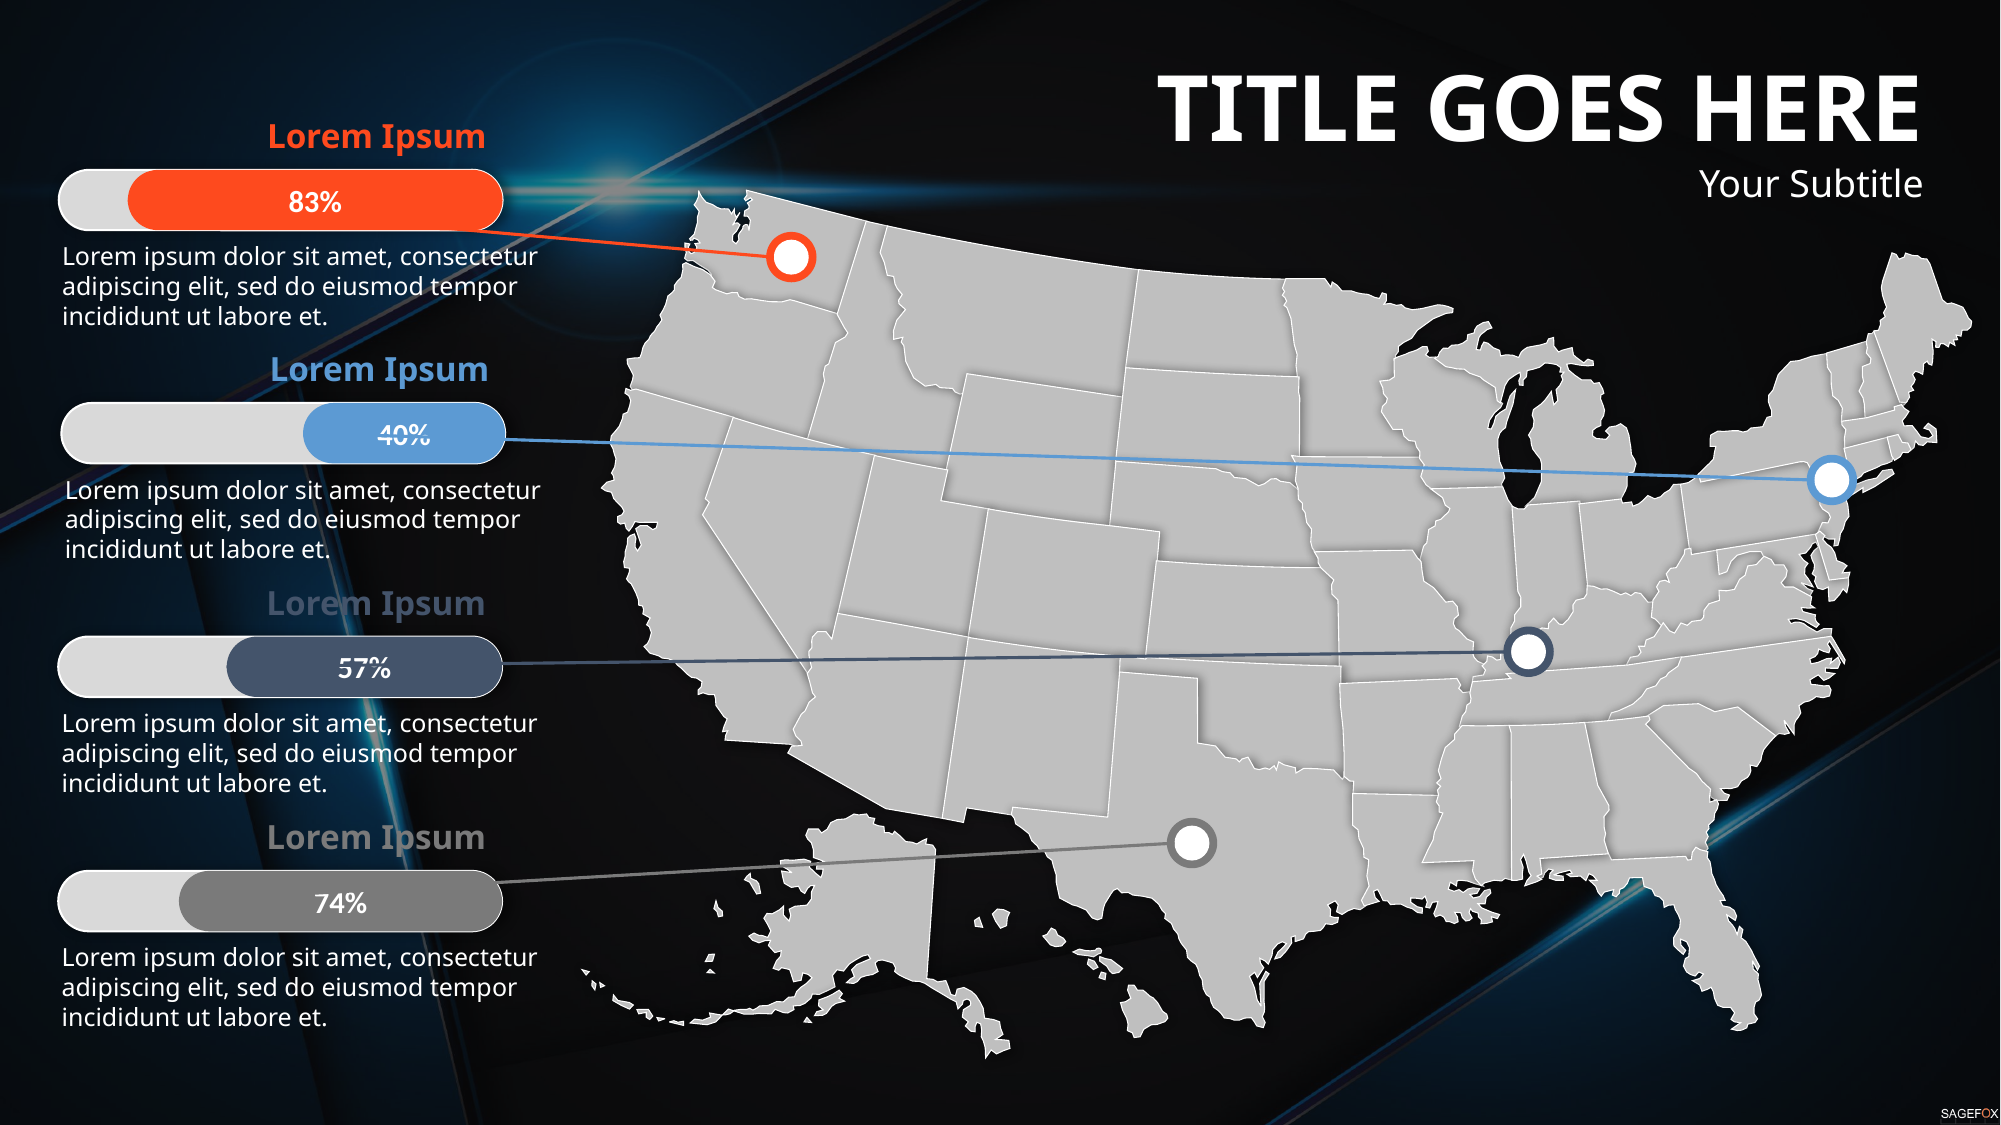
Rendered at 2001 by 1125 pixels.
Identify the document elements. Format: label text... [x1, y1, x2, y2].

text_box [1714, 354, 1837, 454]
text_box Lorem ipsum dolor sit amet, consectetur adipiscing elit, sed do eiusmod tempor incididunt ut labore et. [54, 469, 569, 569]
text_box [787, 667, 956, 818]
text_box [880, 225, 1132, 392]
text_box [966, 637, 1067, 651]
text_box [679, 667, 805, 745]
picture [0, 0, 2001, 1125]
text_box Lorem Ipsum [251, 808, 502, 864]
text_box [1339, 678, 1463, 787]
text_box [953, 481, 1106, 517]
text_box [814, 990, 845, 1016]
text_box [1810, 552, 1849, 602]
text_box [1651, 548, 1732, 621]
text_box [974, 917, 983, 928]
text_box [60, 401, 332, 465]
text_box [1011, 671, 1360, 1028]
text_box [1118, 367, 1300, 433]
text_box [1422, 725, 1504, 886]
text_box [705, 954, 715, 962]
text_box [1859, 338, 1889, 410]
text_box [697, 190, 861, 303]
text_box [1614, 636, 1846, 735]
text_box [727, 417, 786, 433]
text_box [57, 869, 206, 933]
text_box [1826, 343, 1860, 414]
text_box [1844, 438, 1889, 479]
text_box [1099, 972, 1106, 980]
text_box 74% [177, 869, 504, 933]
text_box [1379, 346, 1516, 433]
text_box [1503, 626, 1554, 677]
text_box [1653, 703, 1776, 801]
text_box [1422, 486, 1512, 650]
text_box [1511, 501, 1580, 626]
text_box [969, 508, 1160, 649]
text_box [1352, 667, 1475, 675]
text_box [1110, 481, 1307, 559]
text_box Lorem Ipsum [254, 340, 505, 396]
text_box [656, 1017, 666, 1021]
text_box [1120, 985, 1168, 1038]
text_box [1352, 793, 1500, 924]
text_box [1042, 928, 1066, 947]
text_box [1887, 434, 1912, 461]
text_box [1605, 423, 1629, 433]
text_box [1282, 278, 1454, 433]
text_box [1806, 454, 1858, 506]
text_box [1815, 531, 1850, 581]
text_box [637, 1009, 653, 1020]
text_box [1483, 667, 1503, 673]
text_box [1072, 948, 1102, 956]
text_box [1549, 847, 1762, 1031]
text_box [505, 433, 1815, 481]
text_box [1873, 252, 1972, 400]
text_box Lorem ipsum dolor sit amet, consectetur adipiscing elit, sed do eiusmod tempor incididunt ut labore et. [51, 936, 566, 1037]
text_box [1534, 481, 1628, 497]
text_box 83% [126, 168, 504, 232]
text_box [501, 651, 1512, 667]
text_box [809, 221, 952, 433]
text_box [803, 1017, 812, 1023]
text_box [1166, 817, 1218, 869]
text_box [669, 1020, 684, 1026]
text_box Lorem Ipsum [251, 574, 502, 629]
text_box [1509, 722, 1610, 886]
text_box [502, 200, 774, 258]
text_box [690, 902, 1010, 1058]
text_box [839, 481, 983, 627]
text_box [1295, 481, 1439, 547]
text_box [612, 994, 634, 1010]
text_box [992, 909, 1010, 929]
text_box Lorem ipsum dolor sit amet, consectetur adipiscing elit, sed do eiusmod tempor incididunt ut labore et. [51, 702, 566, 803]
text_box [57, 168, 155, 232]
text_box [1087, 959, 1098, 970]
text_box [1716, 535, 1814, 587]
text_box [591, 980, 596, 990]
text_box [954, 373, 1115, 433]
text_box [1680, 481, 1818, 545]
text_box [502, 843, 1175, 902]
text_box [601, 481, 782, 651]
text_box [1637, 556, 1820, 656]
text_box Lorem ipsum dolor sit amet, consectetur adipiscing elit, sed do eiusmod tempor incididunt ut labore et. [52, 235, 566, 336]
text_box [805, 813, 915, 843]
text_box [613, 388, 727, 433]
text_box [627, 262, 837, 428]
text_box [582, 969, 590, 975]
text_box [1099, 956, 1123, 974]
text_box [57, 635, 256, 699]
text_box [1423, 481, 1432, 487]
text_box [1434, 321, 1605, 433]
text_box [809, 613, 963, 651]
text_box [1592, 715, 1719, 852]
text_box [918, 838, 927, 843]
text_box [1461, 657, 1674, 719]
text_box 40% [301, 401, 507, 465]
text_box [1858, 469, 1895, 493]
text_box [1146, 560, 1332, 651]
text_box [766, 231, 817, 283]
text_box [1314, 550, 1474, 651]
text_box [713, 902, 723, 917]
text_box [1841, 404, 1937, 446]
text_box 57% [225, 635, 504, 699]
text_box [1548, 585, 1650, 662]
text_box [1161, 667, 1341, 764]
text_box [942, 667, 1113, 823]
text_box TITLE GOES HERE Your Subtitle [1035, 42, 1939, 212]
text_box [1578, 484, 1680, 588]
text_box [1126, 269, 1289, 368]
text_box Lorem Ipsum [252, 107, 502, 163]
text_box [702, 481, 861, 651]
text_box [1820, 506, 1850, 545]
